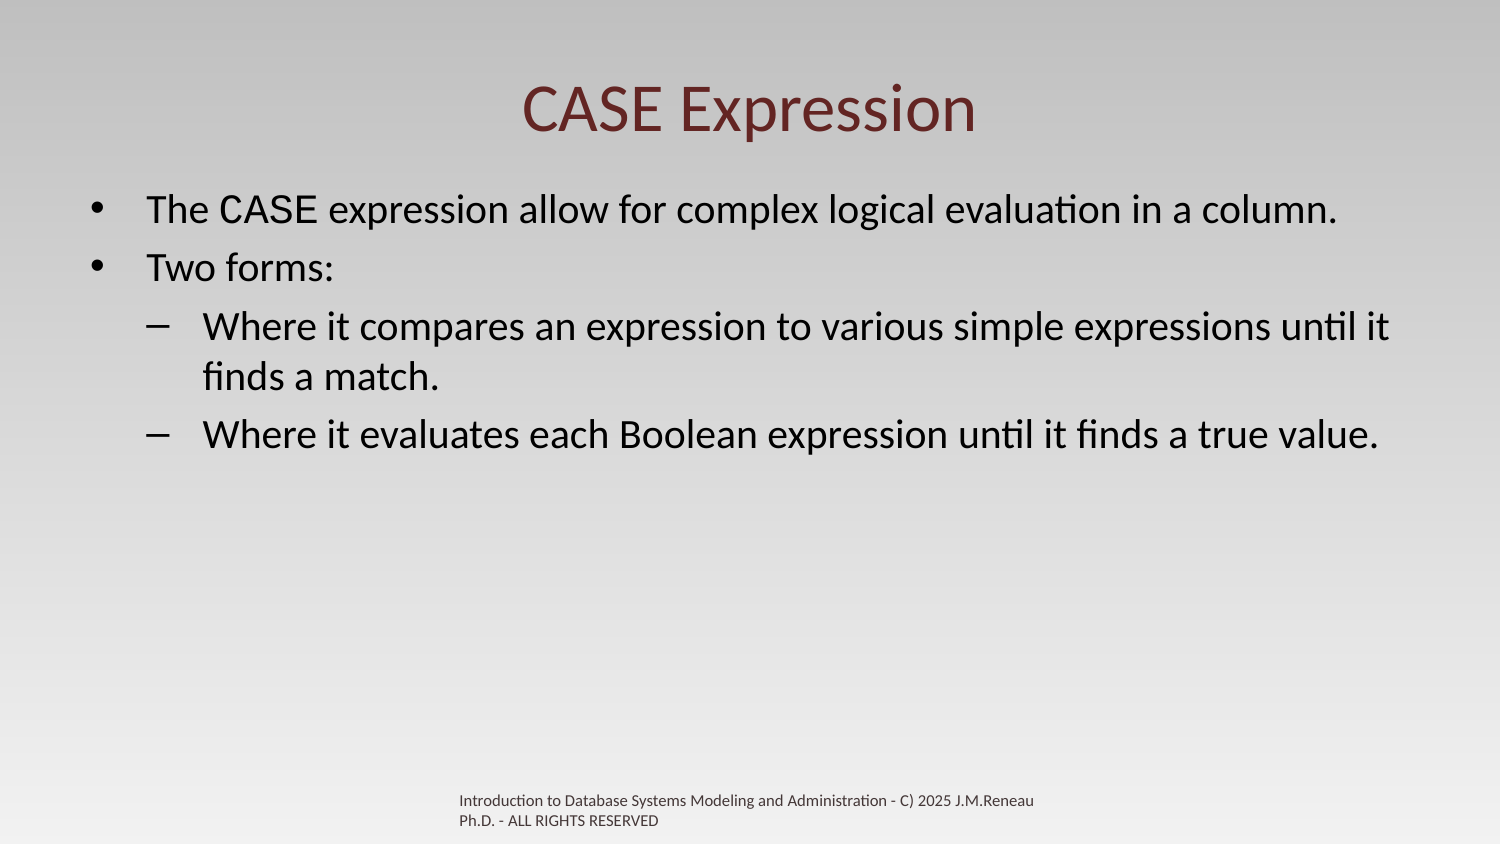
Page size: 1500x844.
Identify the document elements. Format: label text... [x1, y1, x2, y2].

list The CASE expression allow for complex logical evaluation in a column. Two forms: Where it compares an expression to various simple expressions until it finds a match. Where it evaluates each Boolean expression until it finds a true value. [75, 174, 1425, 732]
footer Introduction to Database Systems Modeling and Administration - C) 2025 J.M.Reneau Ph.D. - ALL RIGHTS RESERVED [444, 782, 1055, 827]
title CASE Expression [75, 33, 1425, 174]
